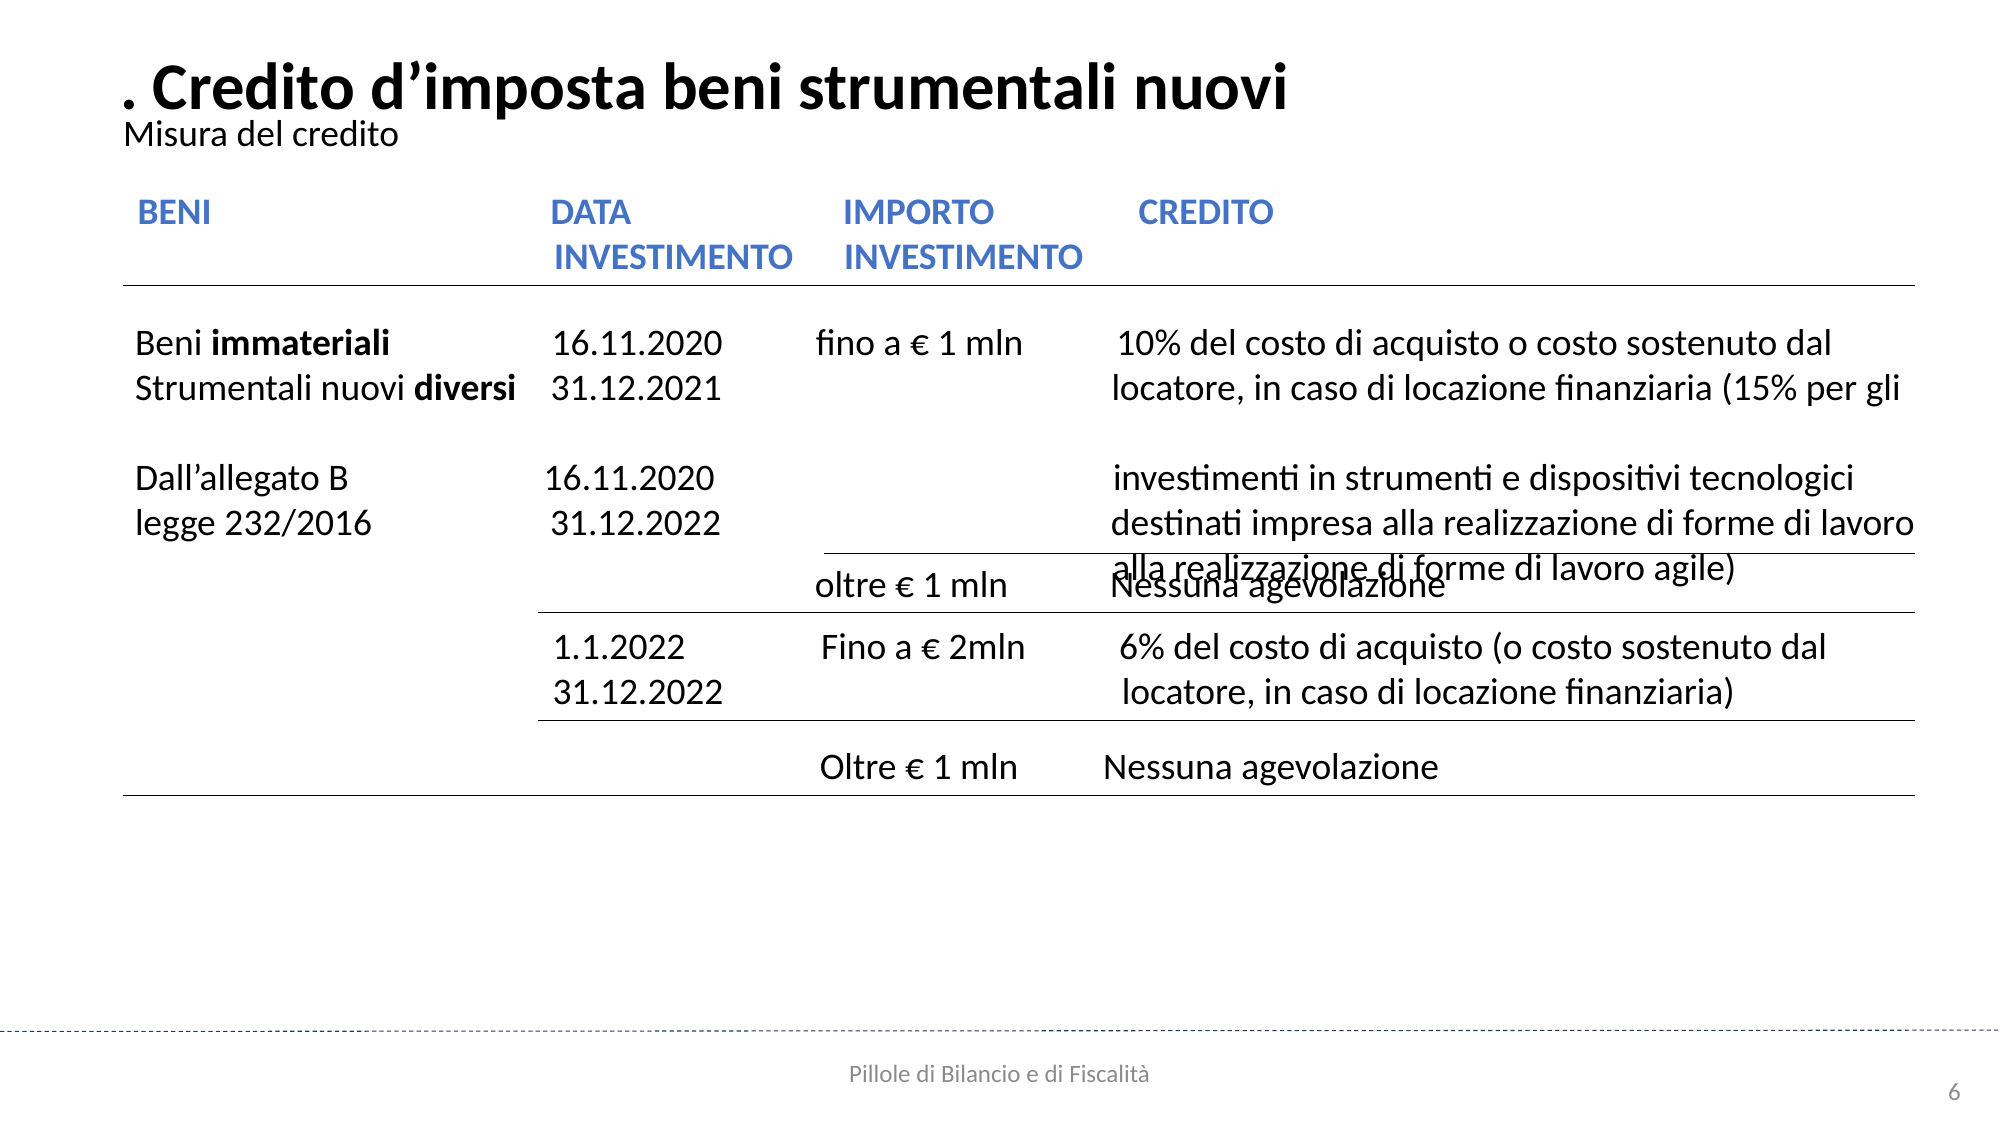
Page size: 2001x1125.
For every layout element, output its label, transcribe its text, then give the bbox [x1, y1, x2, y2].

slide_number 6 [1525, 1060, 1976, 1121]
text_box Beni immateriali 16.11.2020 fino a € 1 mln 10% del costo di acquisto o costo sostenuto dal Strumentali nuovi diversi 31.12.2021 locatore, in caso di locazione finanziaria (15% per gli Dall’allegato B 16.11.2020 investimenti in strumenti e dispositivi tecnologici legge 232/2016 31.12.2022 destinati impresa alla realizzazione di forme di lavoro alla realizzazione di forme di lavoro agile) [120, 310, 1944, 596]
text_box oltre € 1 mln Nessuna agevolazione [94, 553, 1887, 613]
text_box 1.1.2022 Fino a € 2mln 6% del costo di acquisto (o costo sostenuto dal 31.12.2022 locatore, in caso di locazione finanziaria) [537, 614, 1929, 720]
text_box Misura del credito [108, 101, 1217, 161]
text_box BENI DATA IMPORTO CREDITO INVESTIMENTO INVESTIMENTO [122, 179, 1942, 285]
text_box Oltre € 1 mln Nessuna agevolazione [804, 734, 1870, 795]
text_box . Credito d’imposta beni strumentali nuovi [0, 9, 1771, 116]
footer Pillole di Bilancio e di Fiscalità [662, 1042, 1338, 1103]
